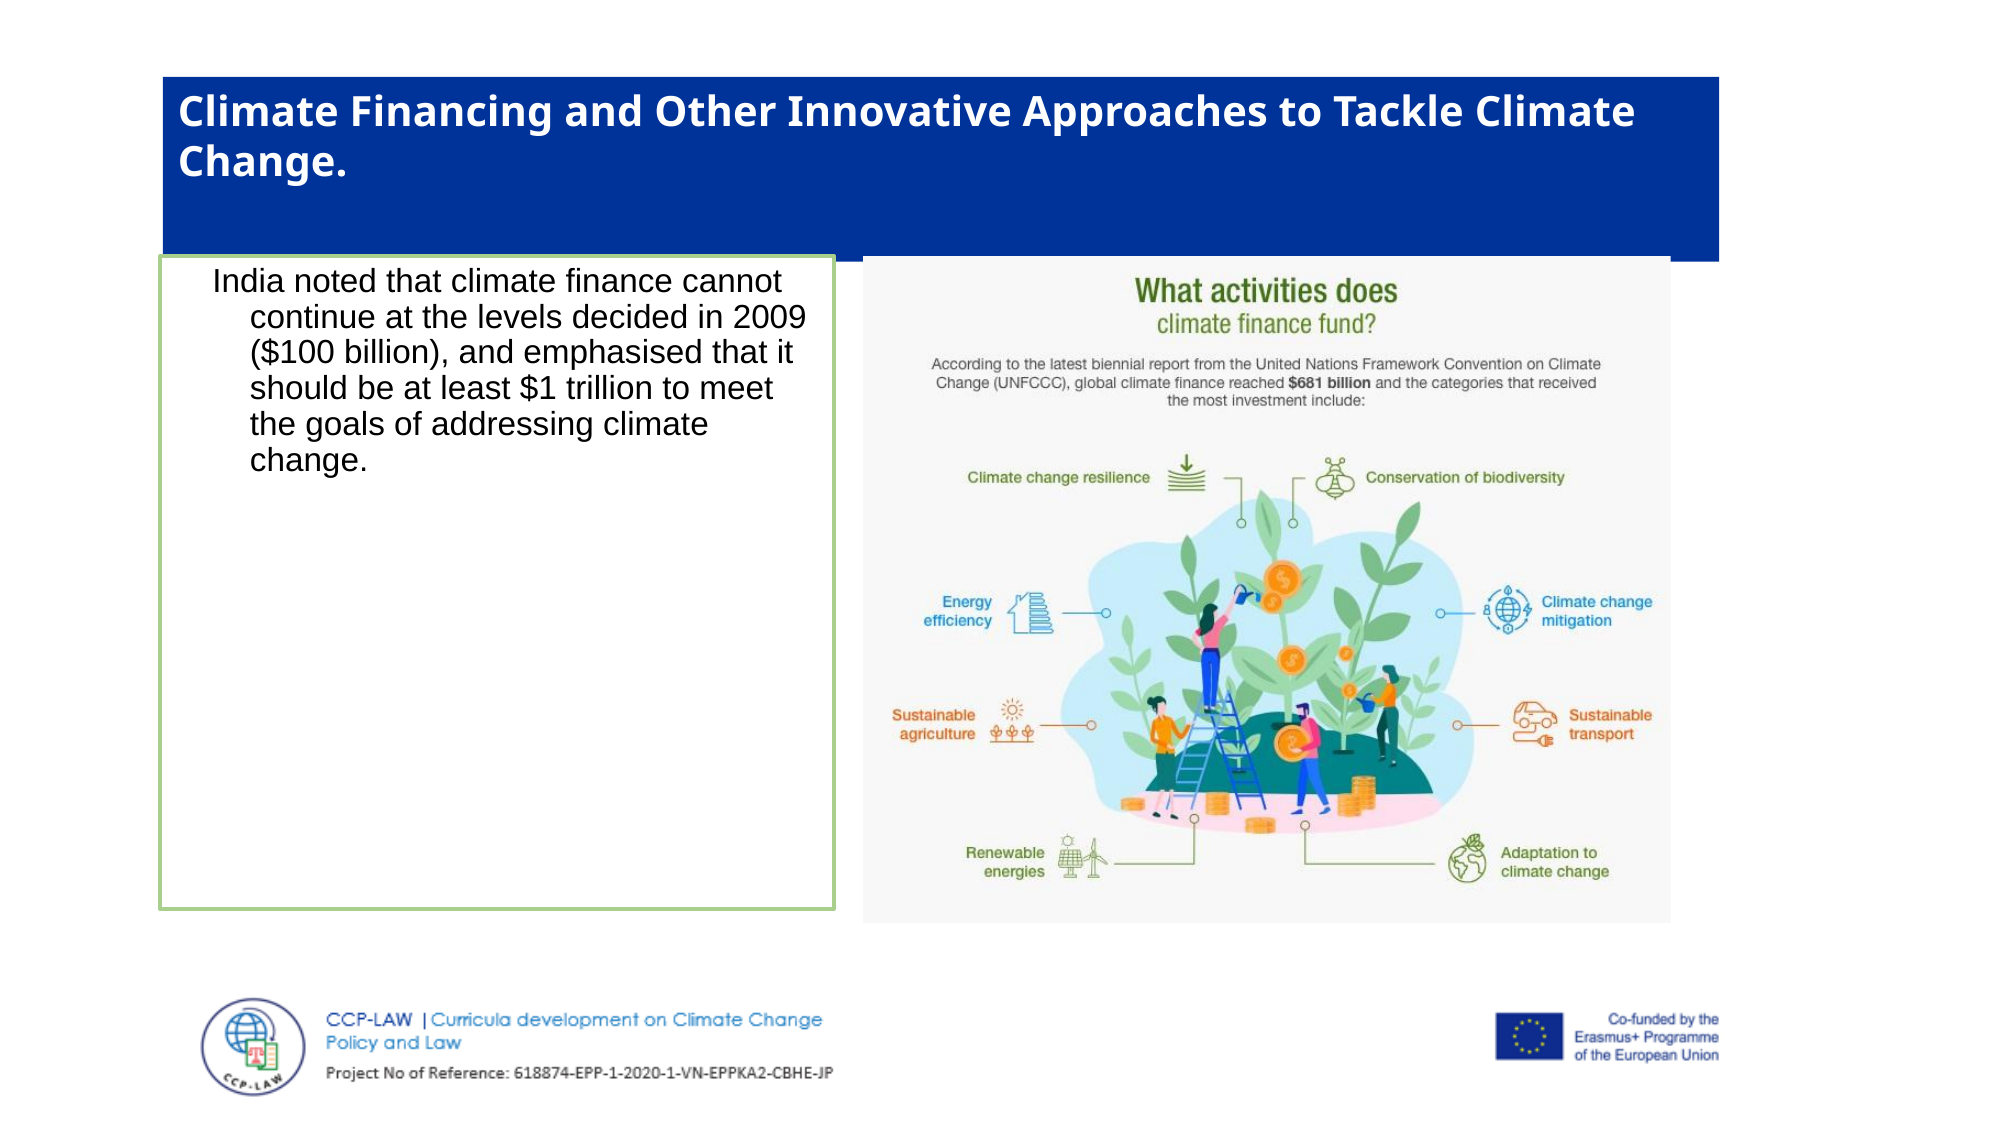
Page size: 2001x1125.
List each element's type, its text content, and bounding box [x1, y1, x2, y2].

text_box Climate Financing and Other Innovative Approaches to Tackle Climate Change. [162, 76, 1720, 262]
picture [183, 966, 1817, 1125]
picture [862, 255, 1676, 923]
list India noted that climate finance cannot continue at the levels decided in 2009 ($100 billion), and emphasised that it should be at least $1 trillion to meet the goals of addressing climate change. [159, 256, 834, 909]
